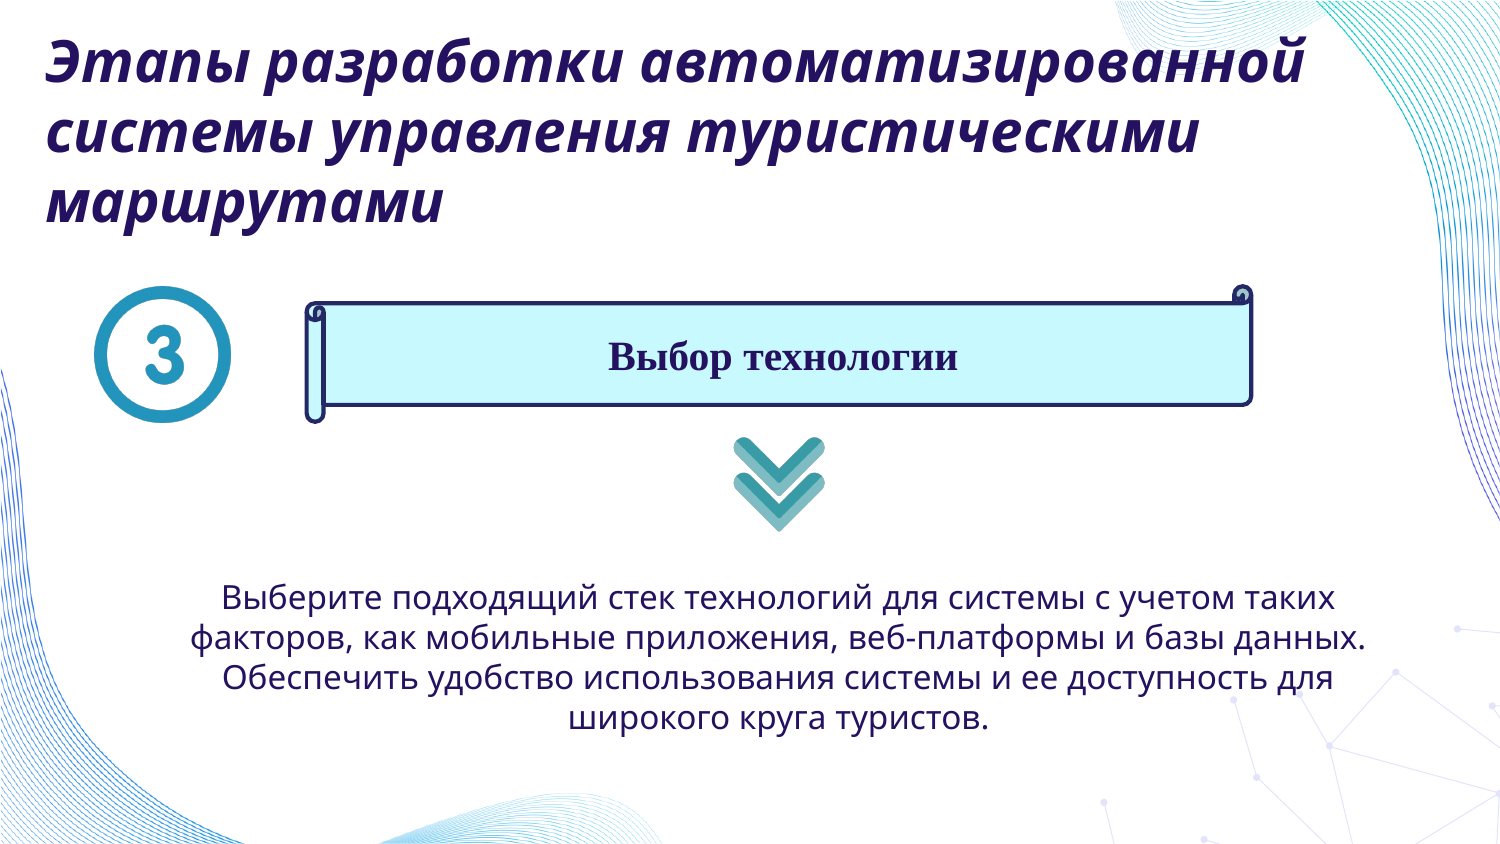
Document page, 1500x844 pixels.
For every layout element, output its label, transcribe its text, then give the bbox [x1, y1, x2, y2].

title Этапы разработки автоматизированной системы управления туристическими маршрутами [30, 86, 1500, 249]
picture [1109, 249, 1500, 532]
picture [726, 433, 832, 539]
picture [0, 286, 693, 844]
text_box Выберите подходящий стек технологий для системы с учетом таких факторов, как мобильные приложения, веб-платформы и базы данных. Обеспечить удобство использования системы и ее доступность для широкого круга туристов. [162, 561, 1396, 758]
picture [1109, 0, 1500, 86]
text_box Выбор технологии [304, 284, 1254, 424]
